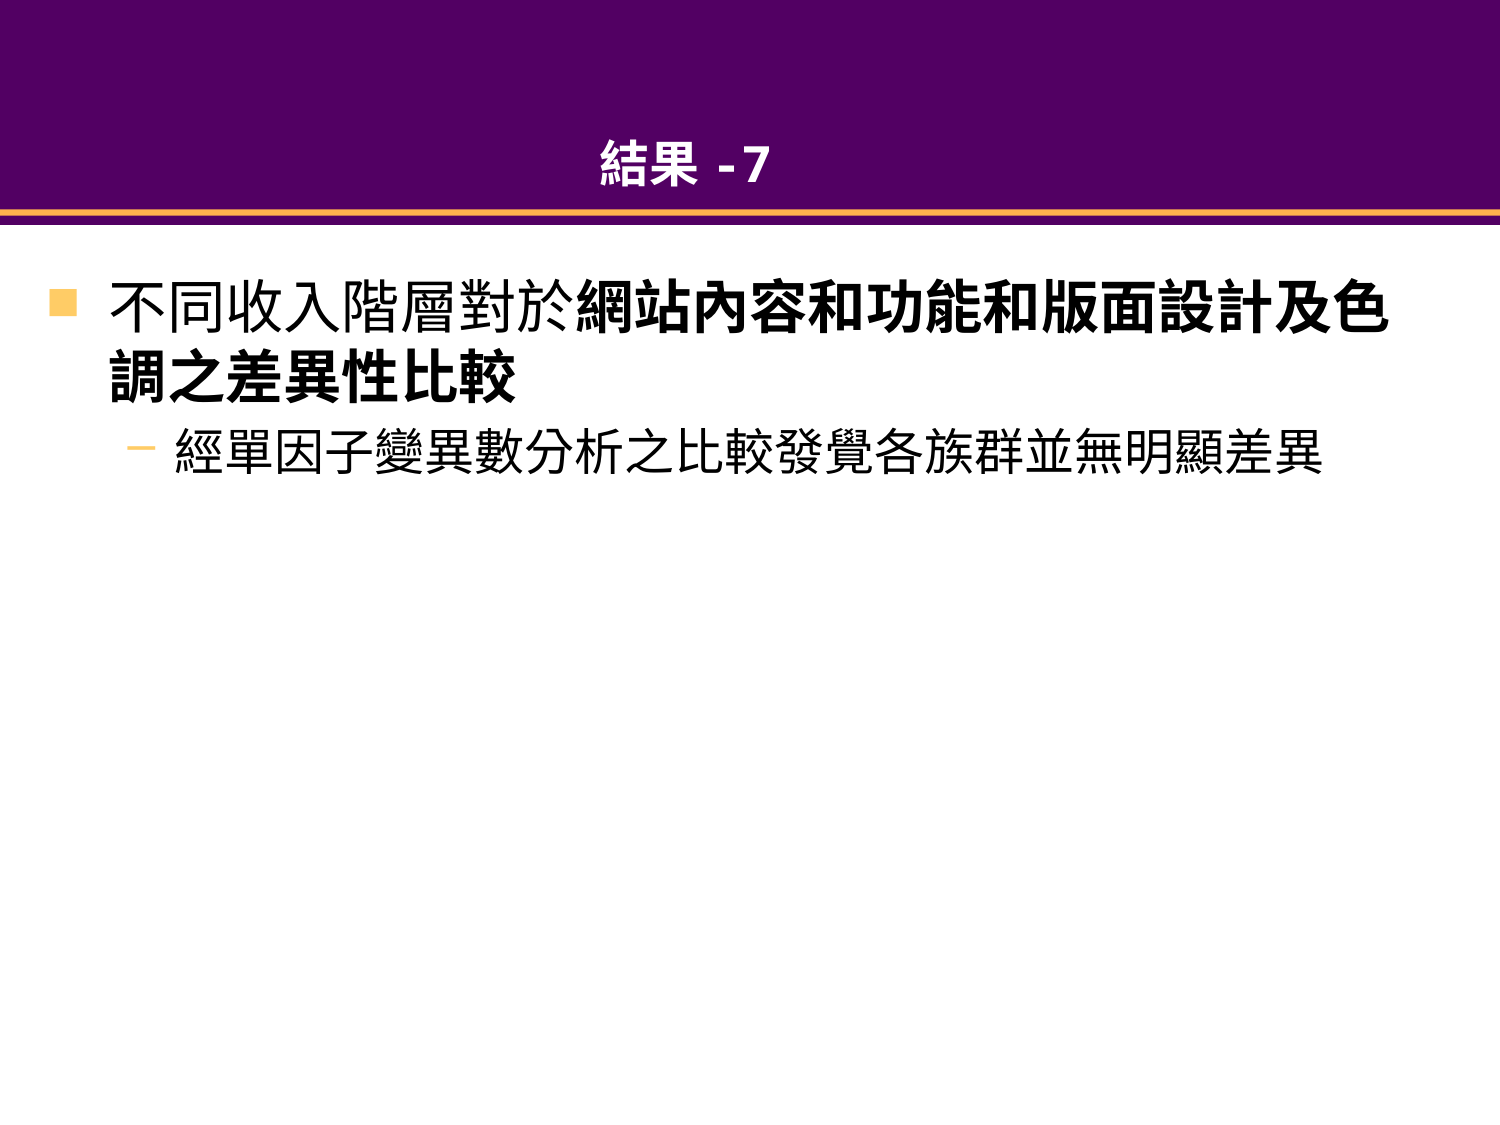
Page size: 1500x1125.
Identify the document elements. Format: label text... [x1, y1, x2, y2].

list 不同收入階層對於網站內容和功能和版面設計及色調之差異性比較 經單因子變異數分析之比較發覺各族群並無明顯差異 [37, 262, 1463, 1088]
title 結果-7 [135, 125, 1236, 226]
